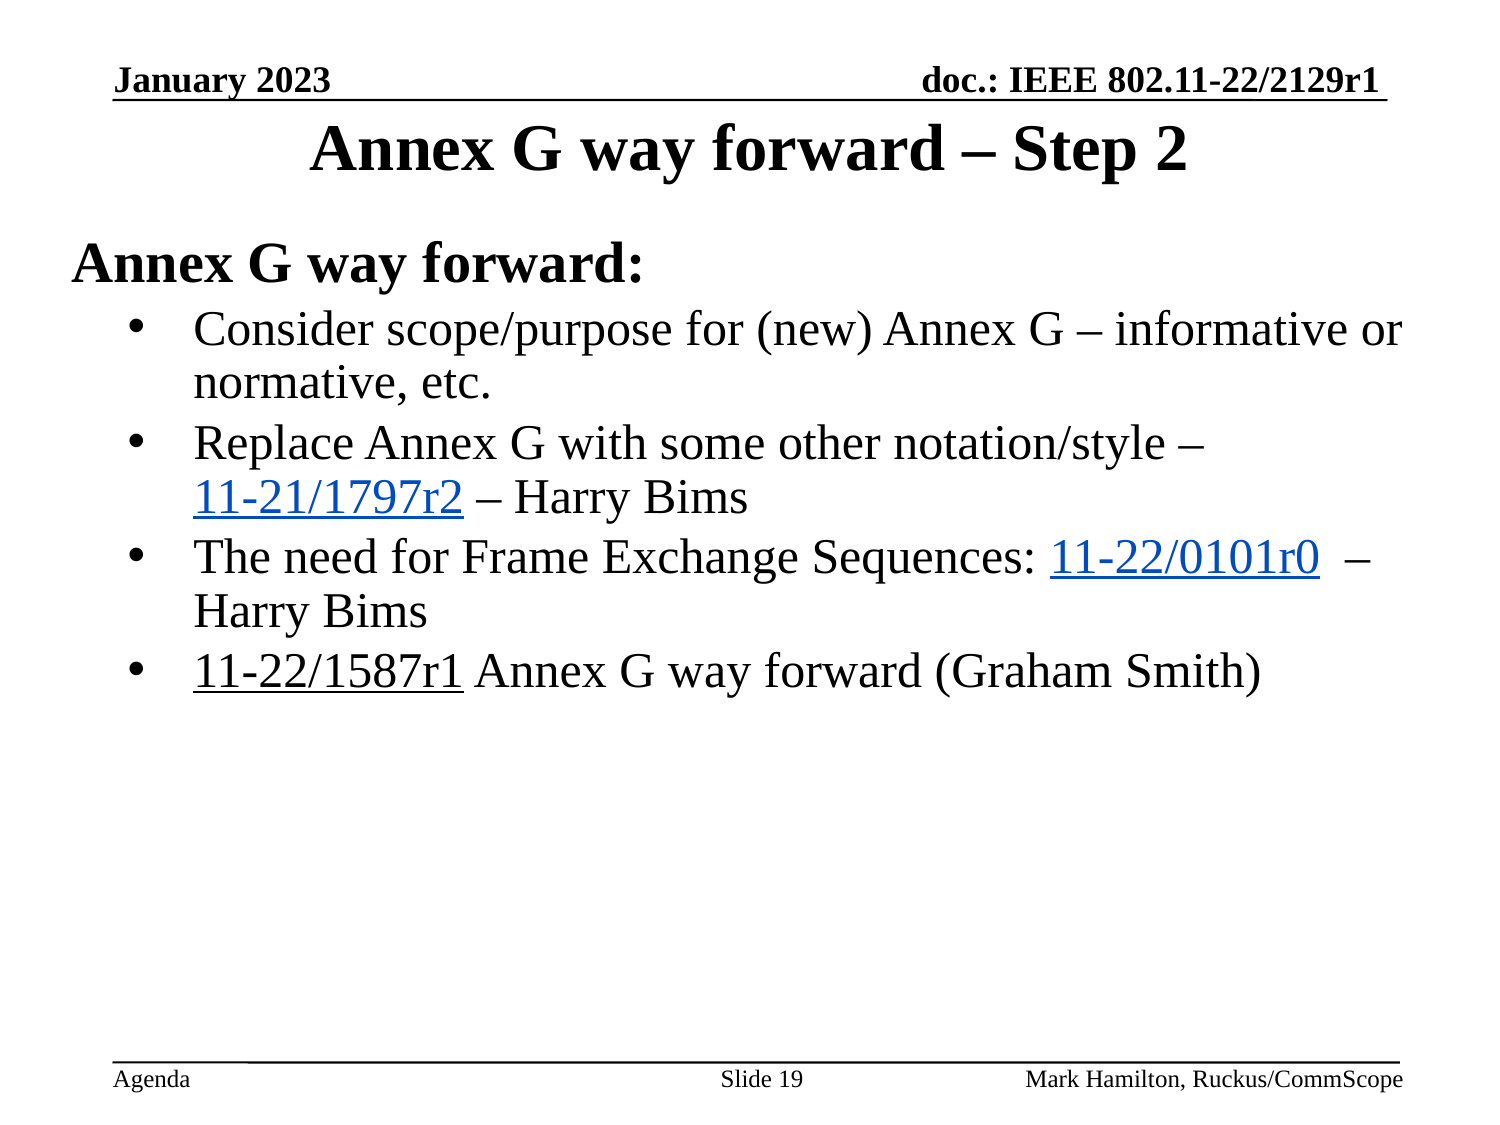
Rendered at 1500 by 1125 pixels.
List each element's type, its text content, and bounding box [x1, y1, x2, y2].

title Annex G way forward – Step 2 [112, 99, 1388, 188]
list Annex G way forward: Consider scope/purpose for (new) Annex G – informative or normative, etc. Replace Annex G with some other notation/style –11-21/1797r2 – Harry Bims The need for Frame Exchange Sequences: 11-22/0101r0 – Harry Bims 11-22/1587r1 Annex G way forward (Graham Smith) [56, 224, 1444, 1050]
